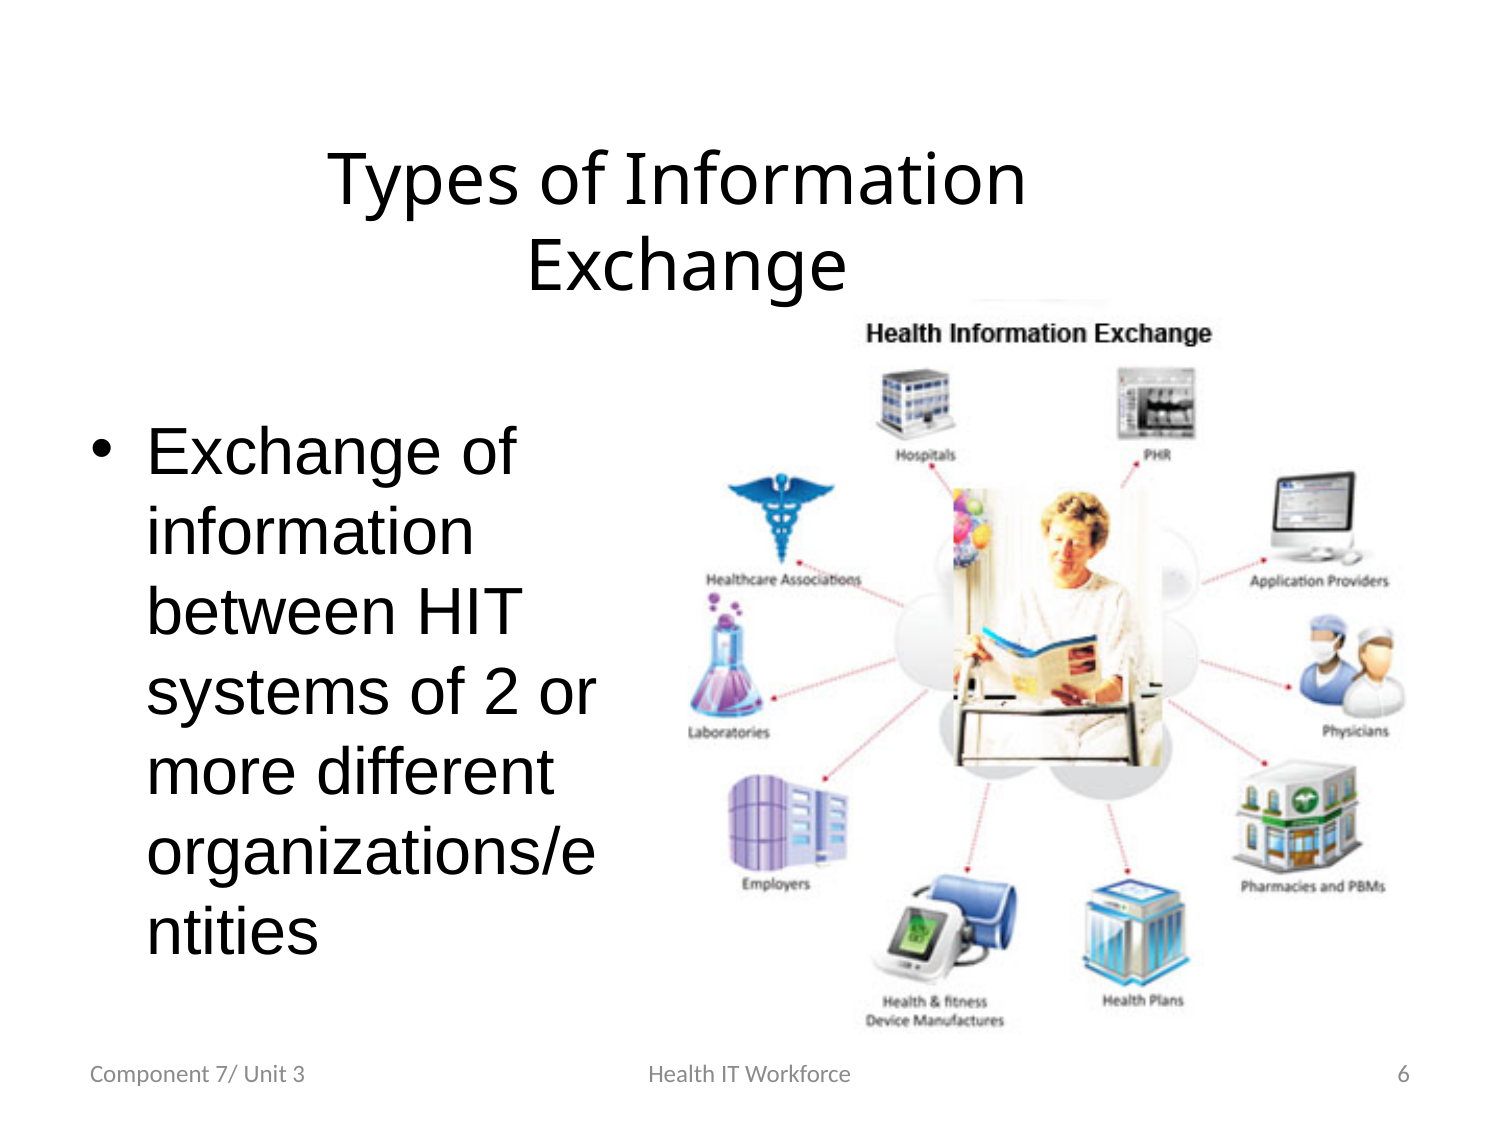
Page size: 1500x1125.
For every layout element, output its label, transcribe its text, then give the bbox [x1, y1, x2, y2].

title Types of Information Exchange [12, 125, 1363, 313]
list Exchange of information between HIT systems of 2 or more different organizations/entities [75, 399, 650, 1013]
picture [687, 299, 1409, 1034]
slide_number 6 [1074, 1042, 1425, 1103]
slide_number Component 7/ Unit 3 [75, 1042, 425, 1103]
footer Health IT Workforce [512, 1042, 988, 1103]
